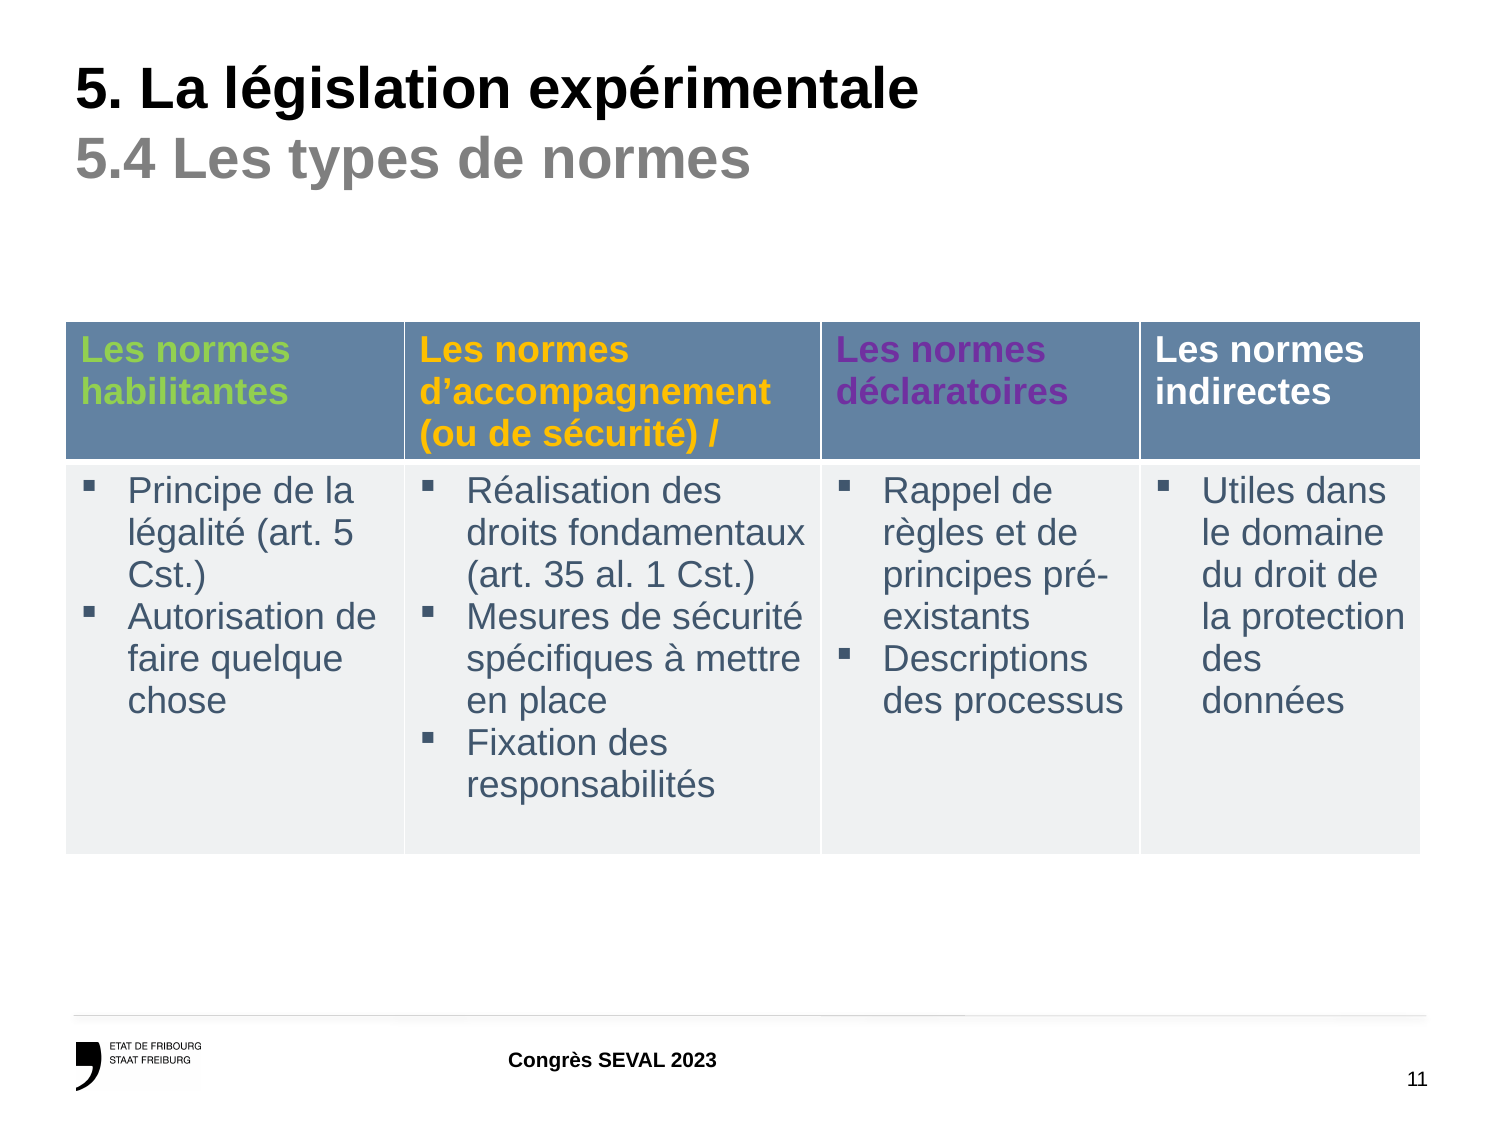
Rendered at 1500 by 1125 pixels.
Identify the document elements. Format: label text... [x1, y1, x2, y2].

title 5. La législation expérimentale 5.4 Les types de normes [74, 49, 1471, 192]
table_header Les normes indirectes [1141, 322, 1420, 459]
picture [76, 1042, 201, 1091]
table_cell Rappel de règles et de principes pré-existants Descriptions des processus [822, 465, 1139, 854]
slide_number 11 [1078, 1065, 1429, 1091]
table_cell Principe de la légalité (art. 5 Cst.) Autorisation de faire quelque chose [66, 465, 404, 854]
table_cell Réalisation des droits fondamentaux (art. 35 al. 1 Cst.) Mesures de sécurité spécifiques à mettre en place Fixation des responsabilités [405, 465, 820, 854]
table_header Les normes déclaratoires [822, 322, 1139, 459]
table_cell Utiles dans le domaine du droit de la protection des données [1141, 465, 1420, 854]
table_header Les normes d’accompagnement (ou de sécurité) / [405, 322, 820, 459]
table_header Les normes habilitantes [66, 322, 404, 459]
